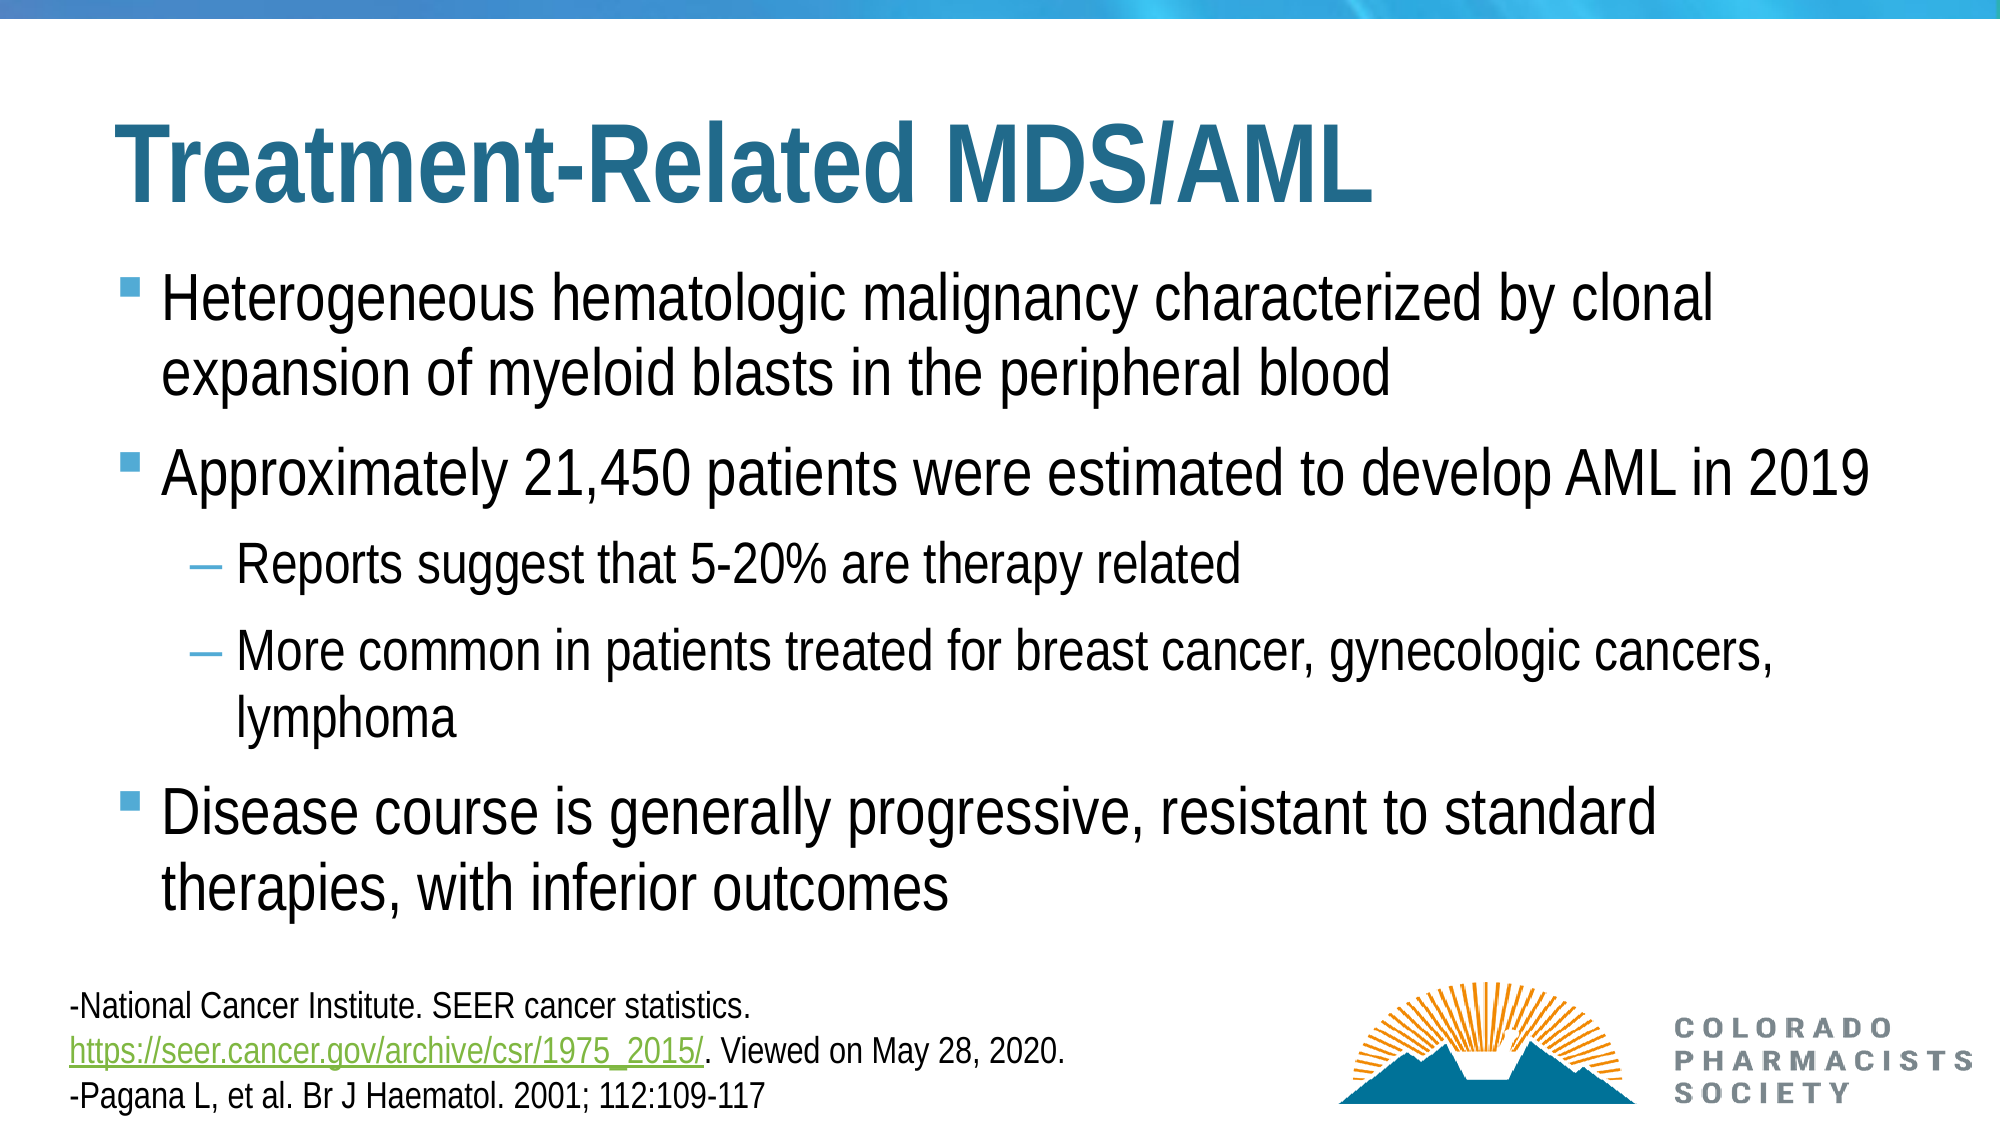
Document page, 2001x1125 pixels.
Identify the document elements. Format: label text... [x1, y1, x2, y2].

title Treatment-Related MDS/AML [99, 95, 1901, 235]
picture [0, 0, 2000, 19]
picture [1338, 982, 1972, 1104]
text_box -National Cancer Institute. SEER cancer statistics. https://seer.cancer.gov/archive/csr/1975_2015/. Viewed on May 28, 2020. -Pagana L, et al. Br J Haematol. 2001; 112:109-117 [54, 973, 1300, 1124]
list Heterogeneous hematologic malignancy characterized by clonal expansion of myeloid blasts in the peripheral blood Approximately 21,450 patients were estimated to develop AML in 2019 Reports suggest that 5-20% are therapy related More common in patients treated for breast cancer, gynecologic cancers, lymphoma Disease course is generally progressive, resistant to standard therapies, with inferior outcomes [99, 251, 1901, 959]
